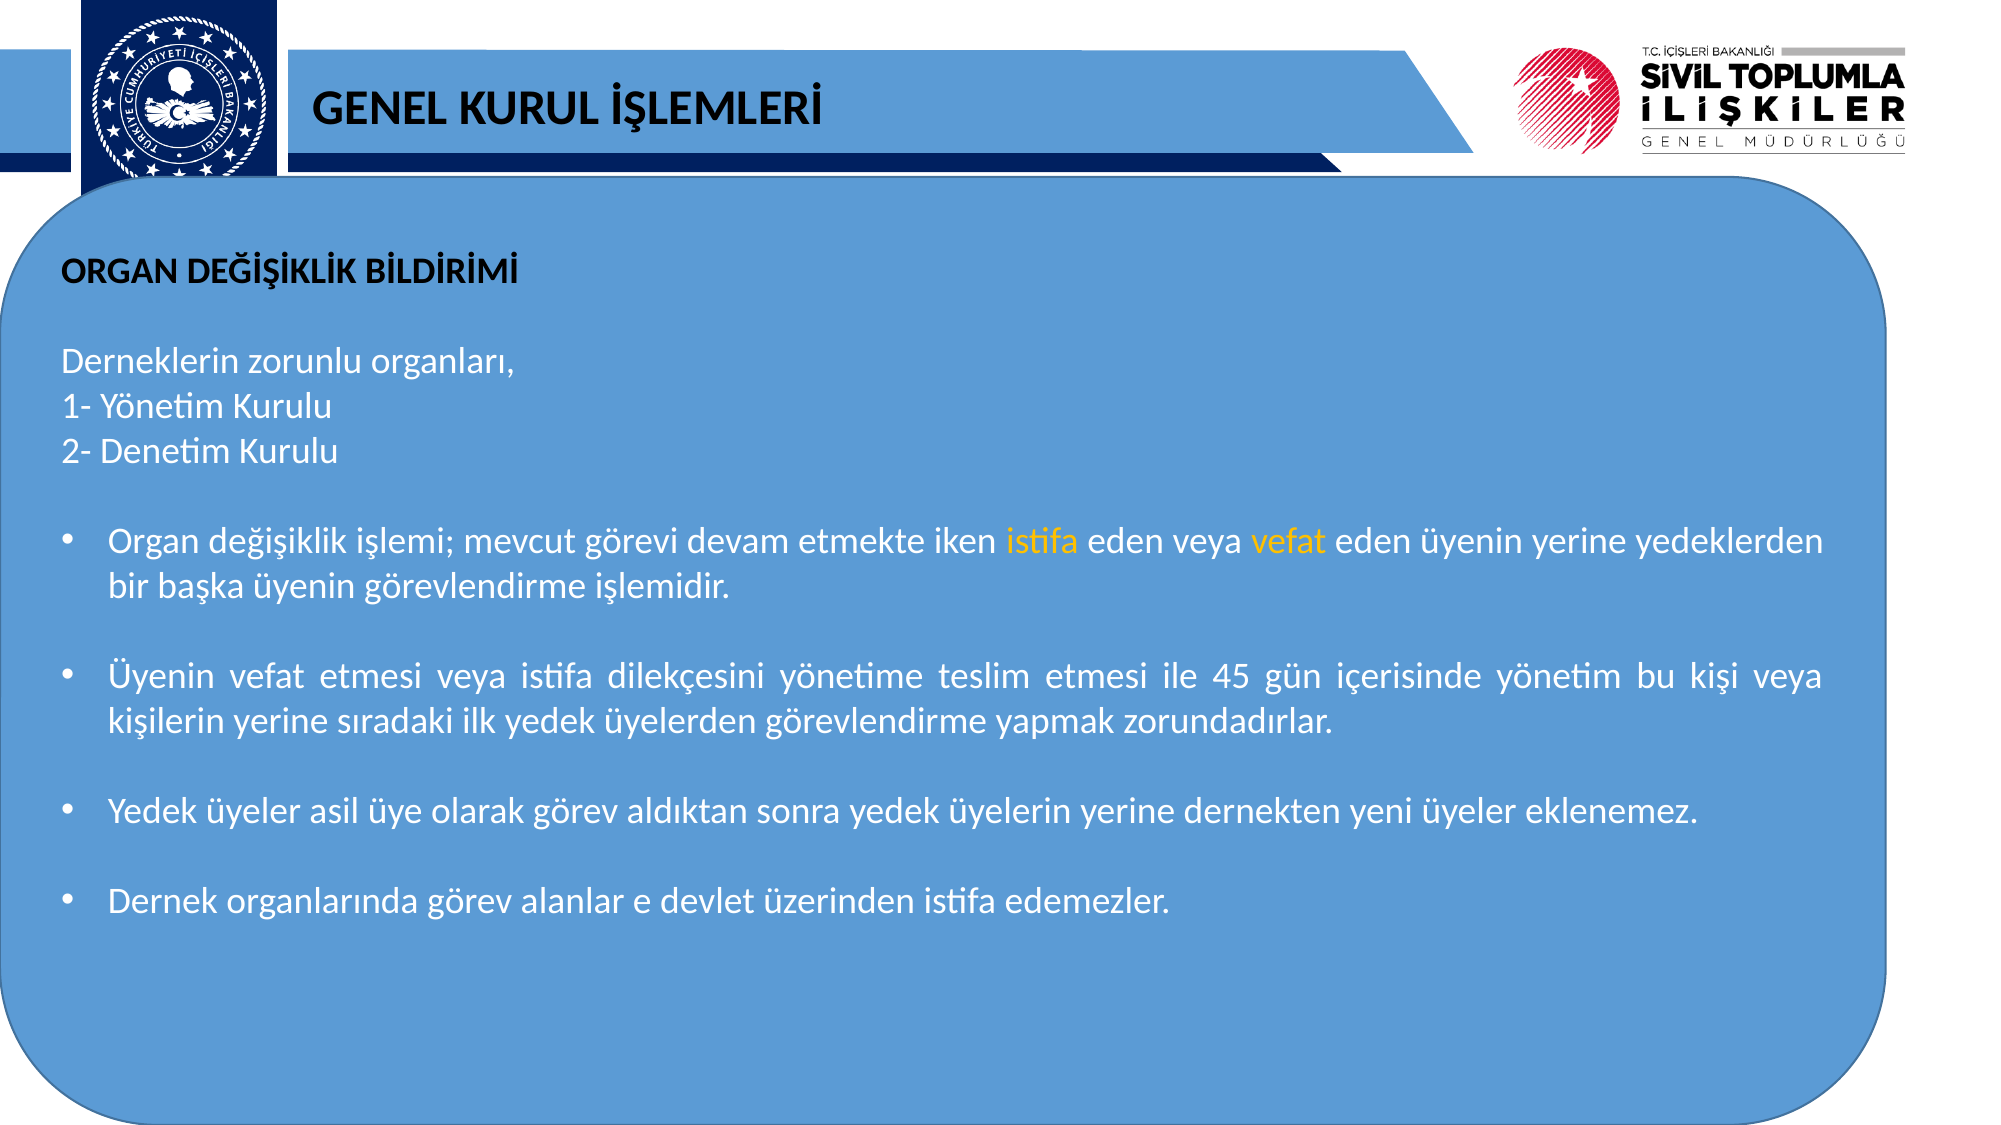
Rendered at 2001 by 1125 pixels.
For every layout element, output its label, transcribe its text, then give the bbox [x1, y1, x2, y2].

text_box GENEL KURUL İŞLEMLERİ [298, 67, 1324, 142]
picture [92, 16, 266, 189]
text_box ORGAN DEĞİŞİKLİK BİLDİRİMİ Derneklerin zorunlu organları, 1- Yönetim Kurulu 2- Denetim Kurulu Organ değişiklik işlemi; mevcut görevi devam etmekte iken istifa eden veya vefat eden üyenin yerine yedeklerden bir başka üyenin görevlendirme işlemidir. Üyenin vefat etmesi veya istifa dilekçesini yönetime teslim etmesi ile 45 gün içerisinde yönetim bu kişi veya kişilerin yerine sıradaki ilk yedek üyelerden görevlendirme yapmak zorundadırlar. Yedek üyeler asil üye olarak görev aldıktan sonra yedek üyelerin yerine dernekten yeni üyeler eklenemez. Dernek organlarında görev alanlar e devlet üzerinden istifa edemezler. [0, 175, 1887, 1125]
picture [1504, 34, 1914, 162]
